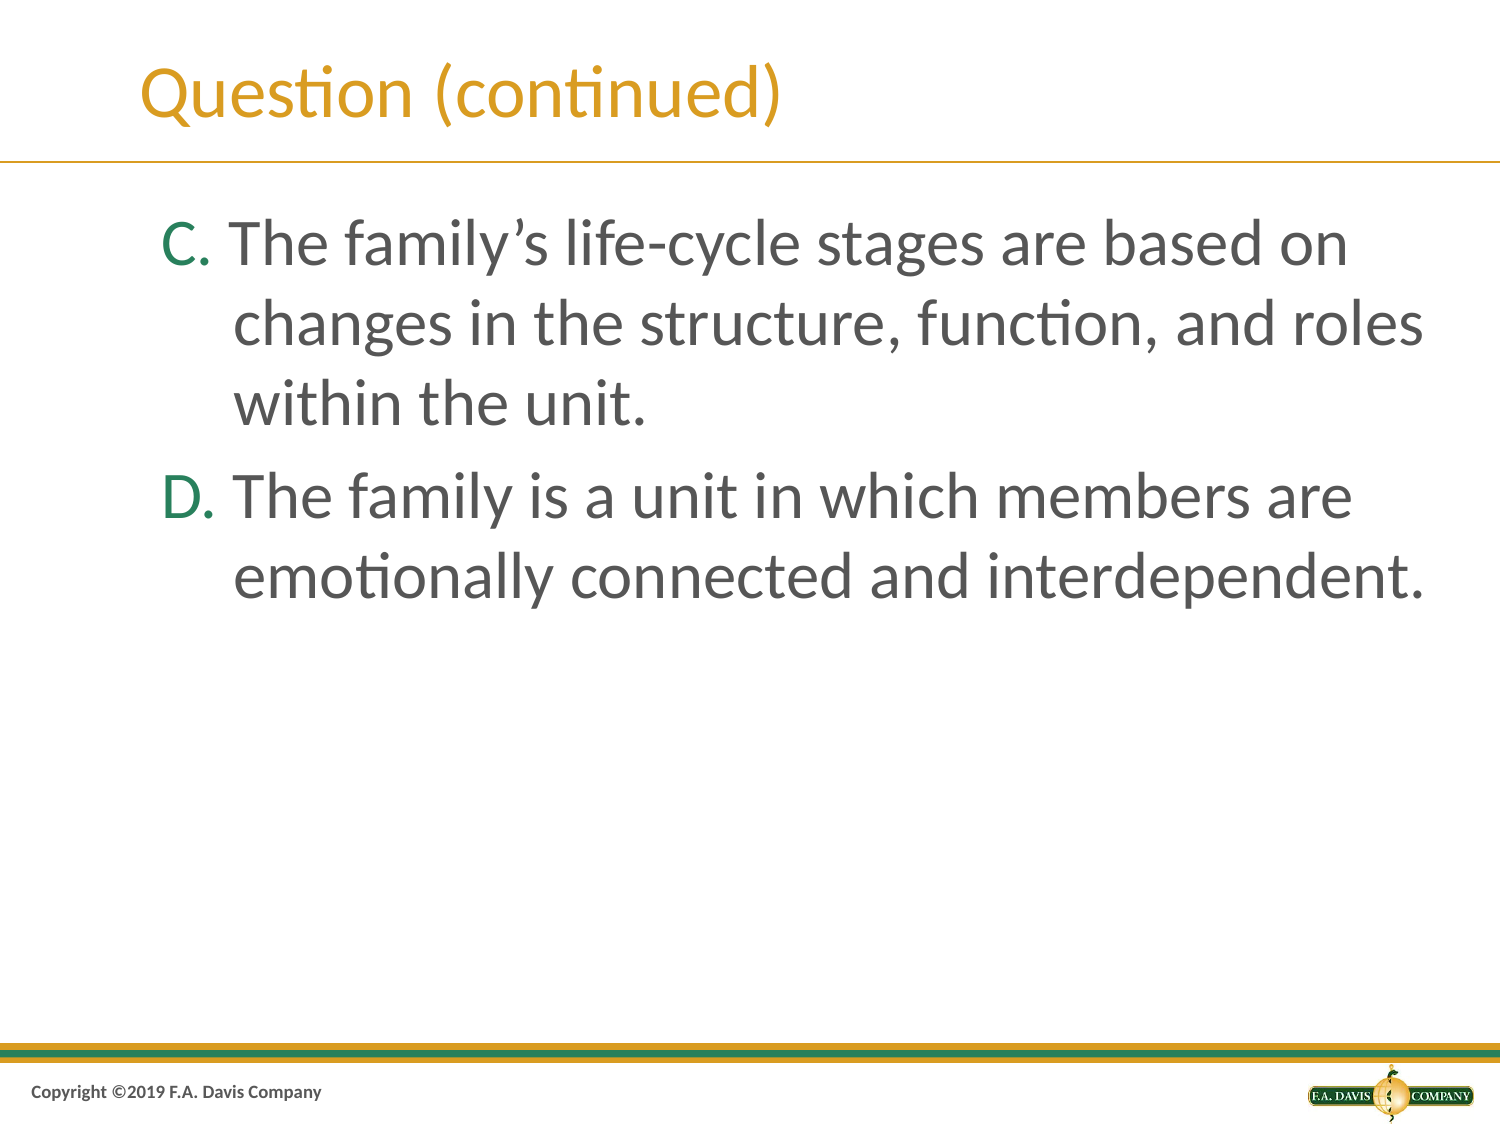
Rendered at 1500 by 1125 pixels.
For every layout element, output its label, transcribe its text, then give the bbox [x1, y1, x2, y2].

picture [0, 1058, 1500, 1063]
picture [0, 1043, 1500, 1050]
picture [1308, 1064, 1474, 1124]
title Question (continued) [124, 44, 1475, 142]
list C. The family’s life-cycle stages are based on changes in the structure, function, and roles within the unit. D. The family is a unit in which members are emotionally connected and interdependent. [146, 191, 1475, 617]
